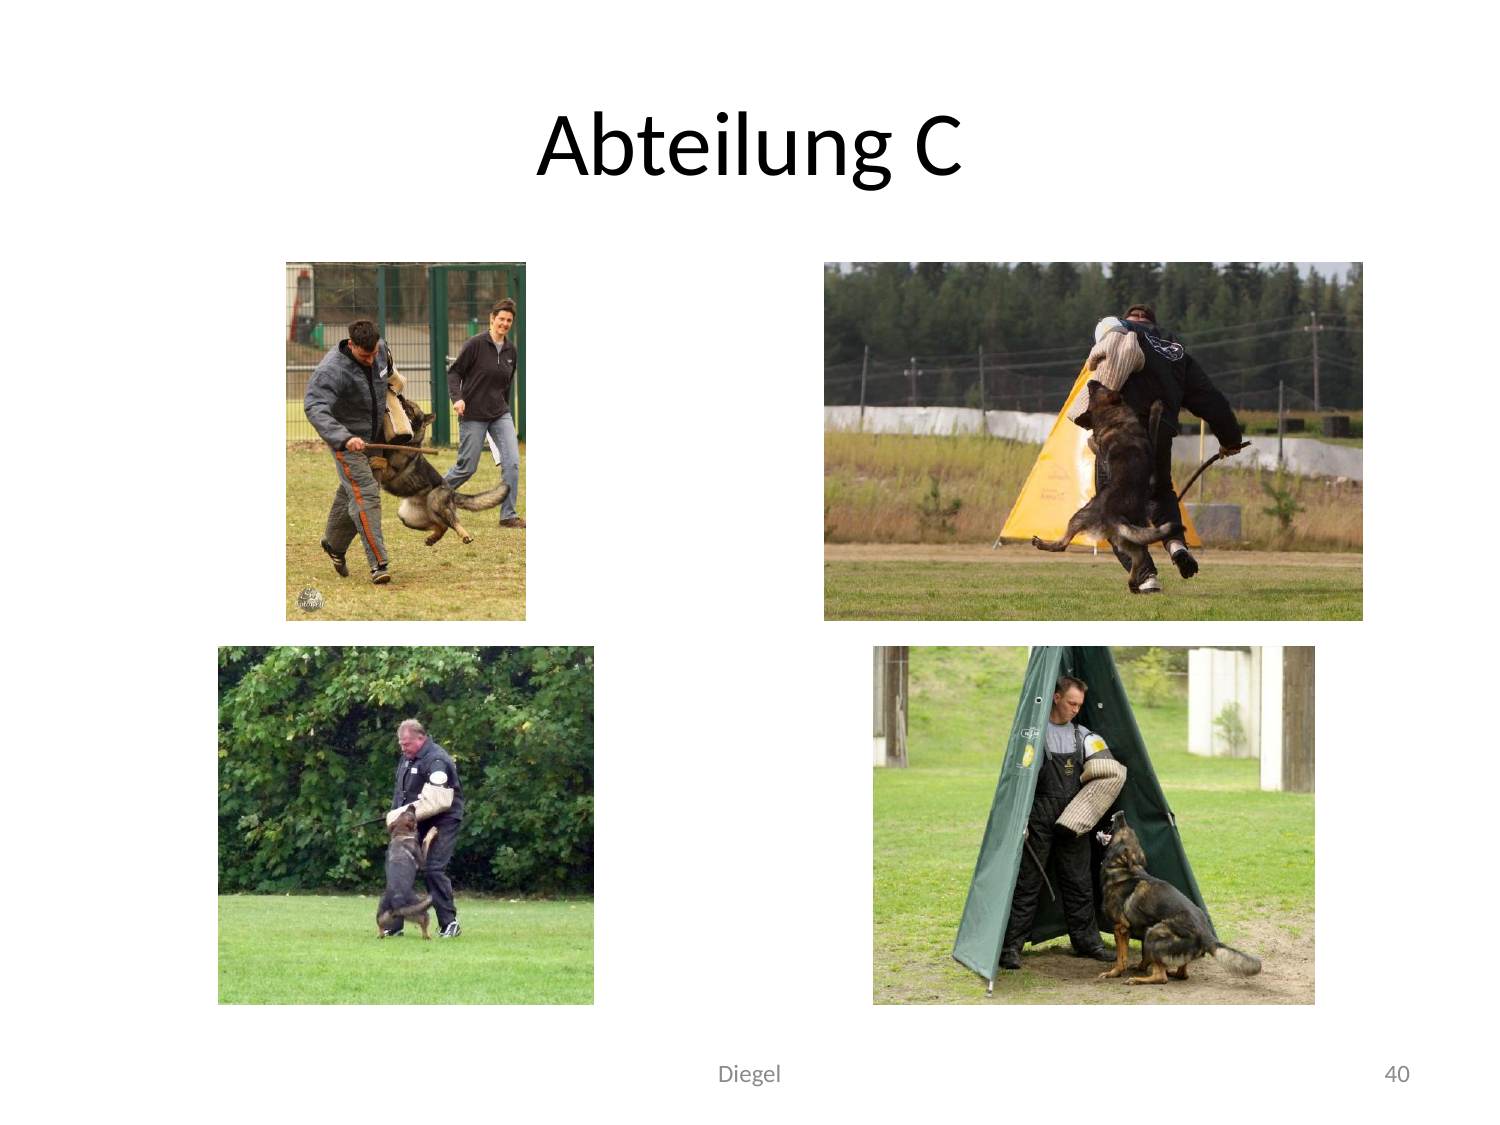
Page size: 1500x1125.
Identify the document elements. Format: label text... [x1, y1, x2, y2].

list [286, 262, 526, 622]
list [218, 645, 595, 1006]
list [872, 645, 1315, 1006]
title Abteilung C [75, 45, 1425, 233]
footer Diegel [512, 1042, 988, 1103]
slide_number 40 [1074, 1042, 1425, 1103]
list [824, 262, 1364, 622]
